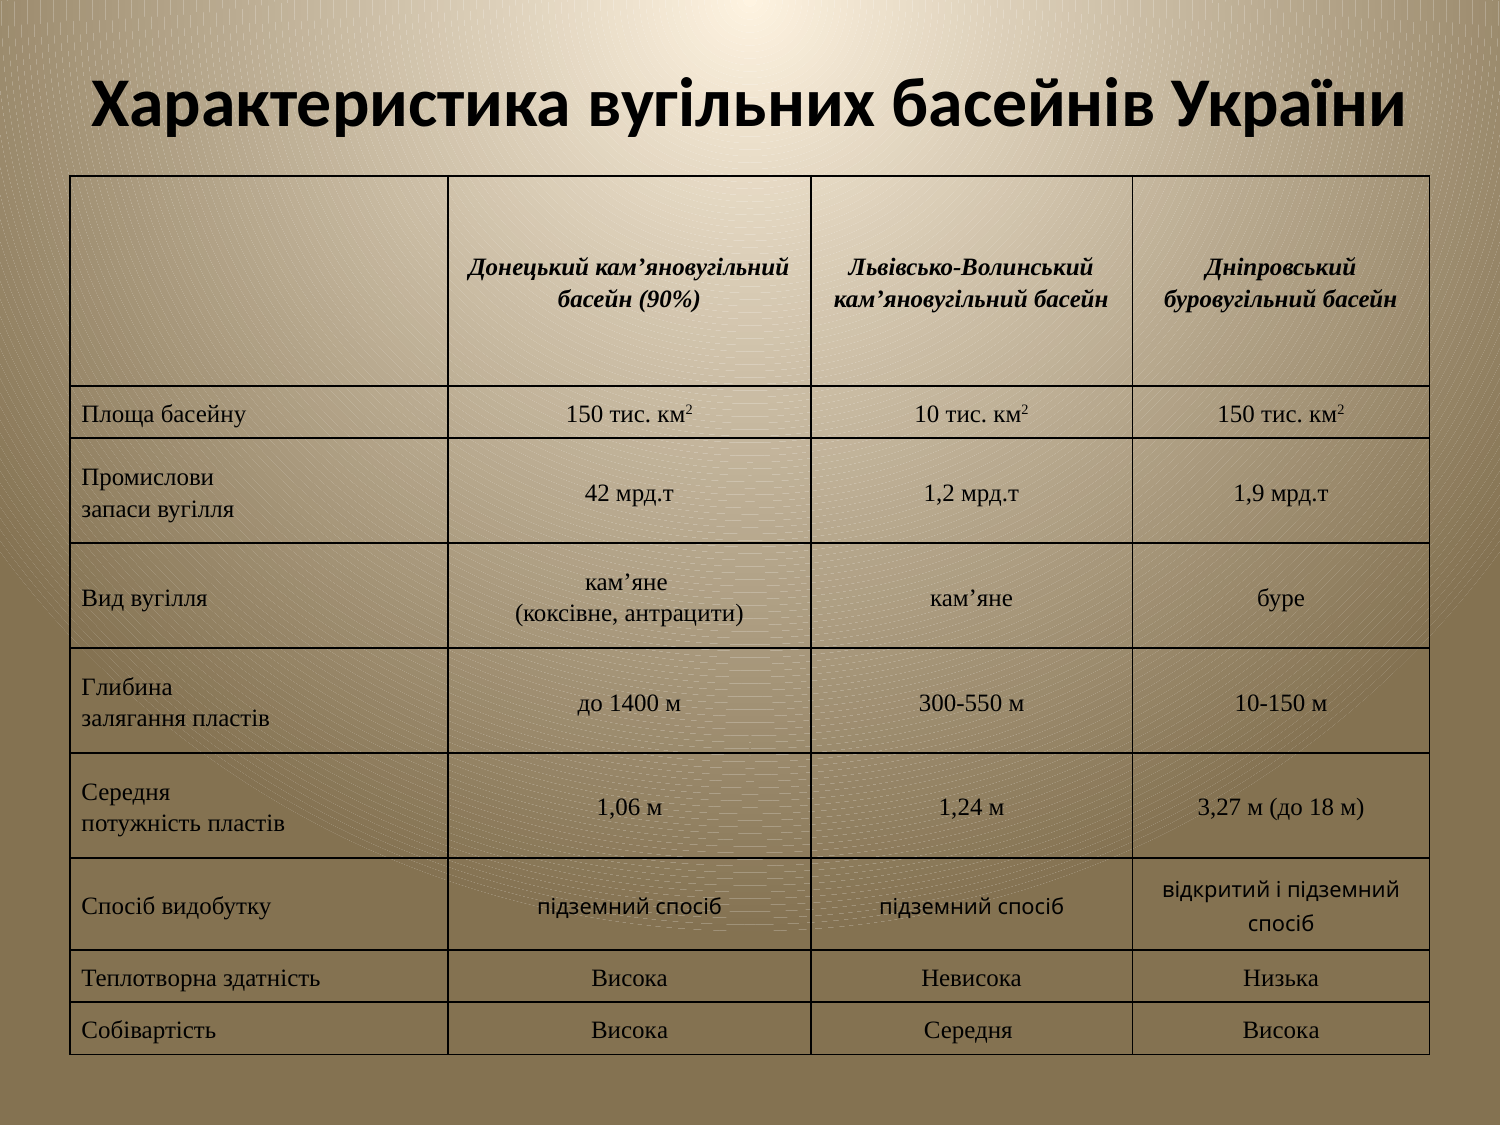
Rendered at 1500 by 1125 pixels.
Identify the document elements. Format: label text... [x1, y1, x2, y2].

table_cell Собівартість [71, 1003, 447, 1054]
table_cell кам’яне (коксівне, антрацити) [449, 544, 810, 647]
table_cell Висока [449, 1003, 810, 1054]
table_cell 1,2 мрд.т [812, 439, 1132, 542]
table_cell 300-550 м [812, 649, 1132, 752]
table_cell Теплотворна здатність [71, 951, 447, 1001]
table_header Донецький кам’яновугільний басейн (90%) [449, 177, 810, 385]
table_cell Спосіб видобутку [71, 859, 447, 949]
table_cell до 1400 м [449, 649, 810, 752]
table_cell Висока [1133, 1003, 1429, 1054]
table_cell підземний спосіб [812, 859, 1132, 949]
table_cell буре [1133, 544, 1429, 647]
table_cell 1,24 м [812, 754, 1132, 857]
table_cell Глибина залягання пластів [71, 649, 447, 752]
table_cell Площа басейну [71, 387, 447, 437]
table_cell 42 мрд.т [449, 439, 810, 542]
title Характеристика вугільних басейнів України [75, 45, 1425, 153]
table_cell кам’яне [812, 544, 1132, 647]
table_cell Середня потужність пластів [71, 754, 447, 857]
table_cell підземний спосіб [449, 859, 810, 949]
table_header Дніпровський буровугільний басейн [1133, 177, 1429, 385]
table_cell 150 тис. км2 [449, 387, 810, 437]
table_cell Промислови запаси вугілля [71, 439, 447, 542]
table_cell Висока [449, 951, 810, 1001]
table_cell 150 тис. км2 [1133, 387, 1429, 437]
table_cell відкритий і підземний спосіб [1133, 859, 1429, 949]
table_cell Вид вугілля [71, 544, 447, 647]
table_header Львівсько-Волинський кам’яновугільний басейн [812, 177, 1132, 385]
table_cell 10 тис. км2 [812, 387, 1132, 437]
table_cell Невисока [812, 951, 1132, 1001]
table_cell 10-150 м [1133, 649, 1429, 752]
table_header [71, 177, 447, 385]
table_cell 3,27 м (до 18 м) [1133, 754, 1429, 857]
table_cell 1,06 м [449, 754, 810, 857]
table_cell 1,9 мрд.т [1133, 439, 1429, 542]
table_cell Низька [1133, 951, 1429, 1001]
table_cell Середня [812, 1003, 1132, 1054]
